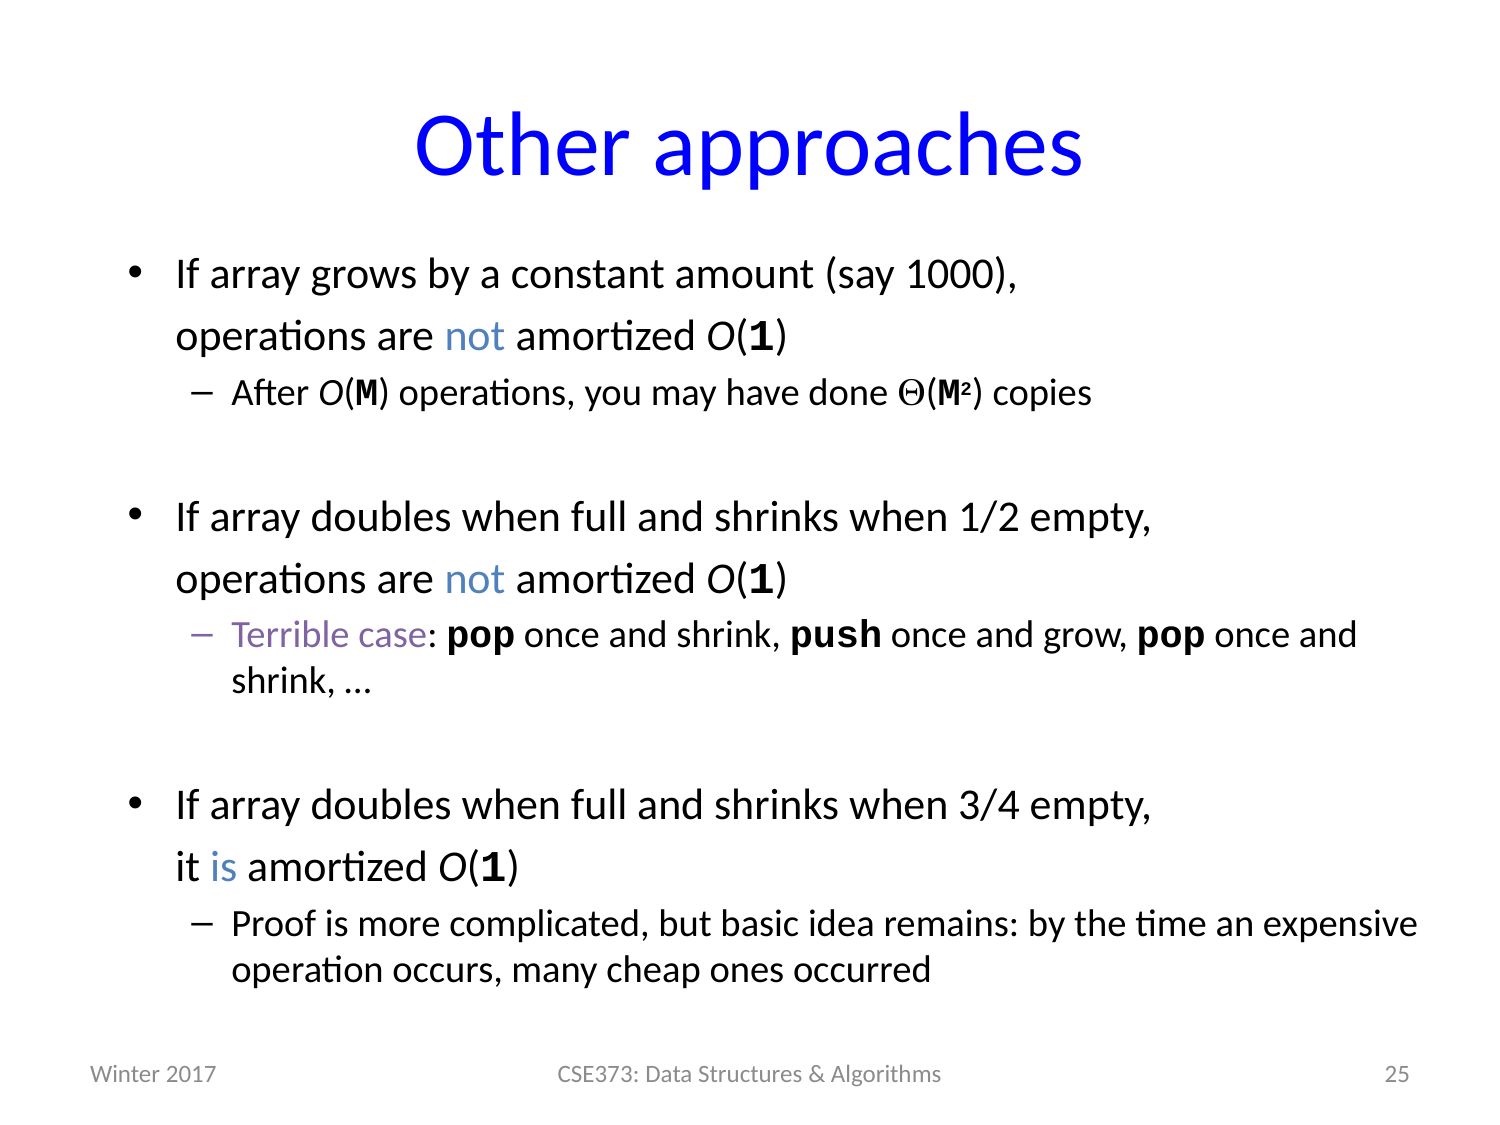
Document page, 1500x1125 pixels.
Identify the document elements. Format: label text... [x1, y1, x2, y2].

slide_number Winter 2017 [75, 1042, 425, 1103]
list If array grows by a constant amount (say 1000), operations are not amortized O(1) After O(M) operations, you may have done (M2) copies If array doubles when full and shrinks when 1/2 empty, operations are not amortized O(1) Terrible case: pop once and shrink, push once and grow, pop once and shrink, … If array doubles when full and shrinks when 3/4 empty, it is amortized O(1) Proof is more complicated, but basic idea remains: by the time an expensive operation occurs, many cheap ones occurred [112, 237, 1438, 1000]
footer CSE373: Data Structures & Algorithms [512, 1042, 988, 1103]
slide_number 25 [1074, 1042, 1425, 1103]
title Other approaches [75, 45, 1425, 233]
